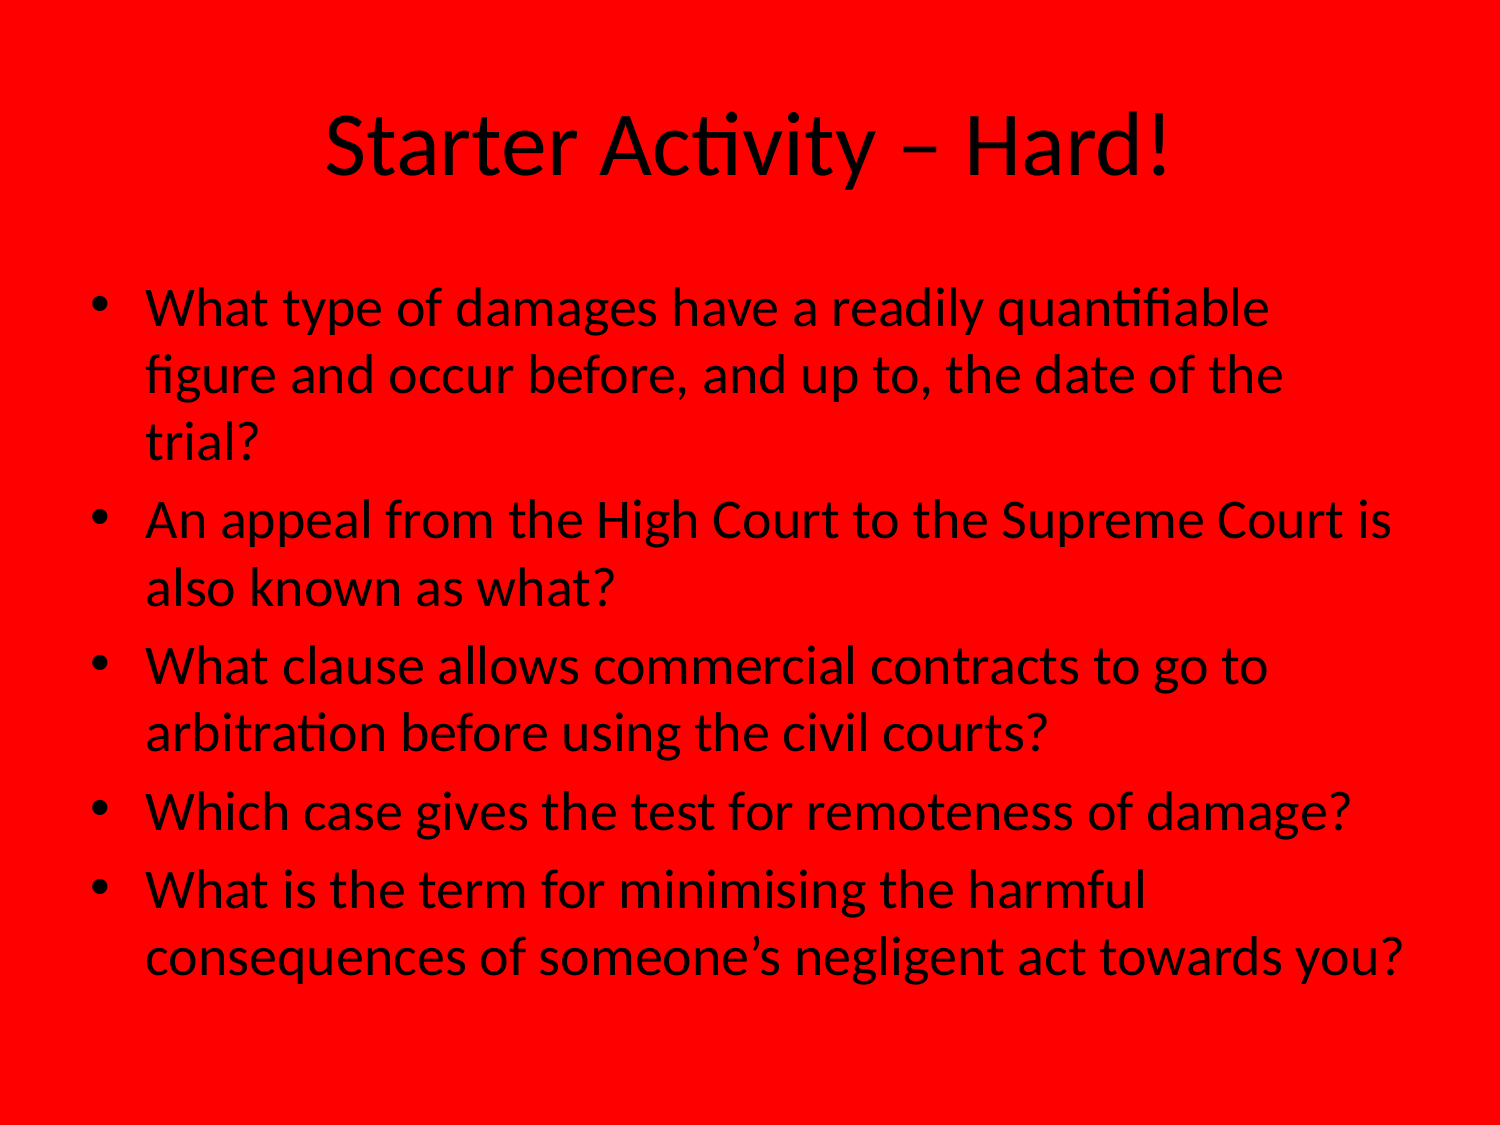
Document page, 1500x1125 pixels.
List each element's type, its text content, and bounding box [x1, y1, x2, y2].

list What type of damages have a readily quantifiable figure and occur before, and up to, the date of the trial? An appeal from the High Court to the Supreme Court is also known as what? What clause allows commercial contracts to go to arbitration before using the civil courts? Which case gives the test for remoteness of damage? What is the term for minimising the harmful consequences of someone’s negligent act towards you? [75, 262, 1425, 1005]
title Starter Activity – Hard! [75, 45, 1425, 233]
